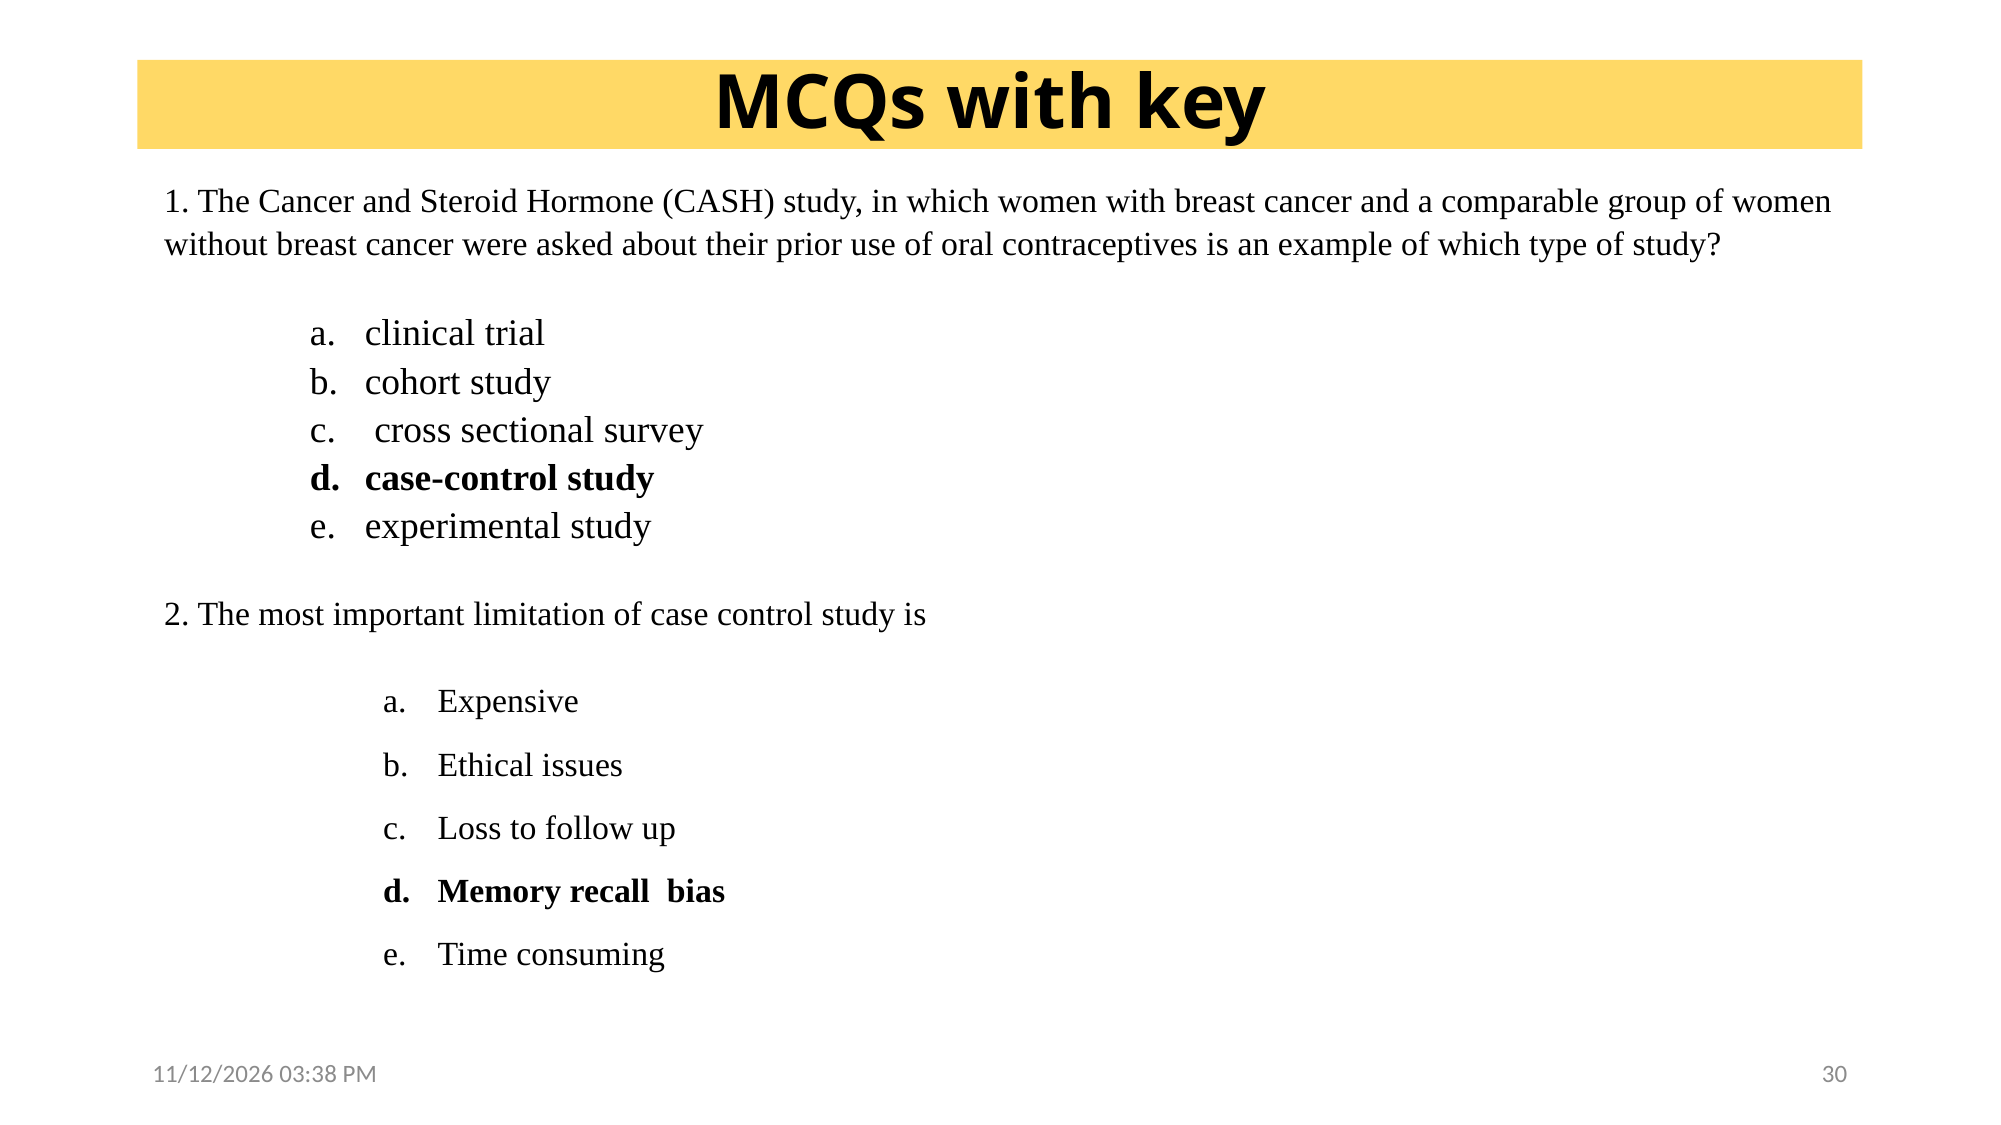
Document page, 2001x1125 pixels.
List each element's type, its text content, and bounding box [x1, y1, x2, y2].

list 1. The Cancer and Steroid Hormone (CASH) study, in which women with breast cancer and a comparable group of women without breast cancer were asked about their prior use of oral contraceptives is an example of which type of study? clinical trial cohort study cross sectional survey case-control study experimental study 2. The most important limitation of case control study is Expensive Ethical issues Loss to follow up Memory recall bias Time consuming [149, 168, 1875, 998]
title MCQs with key [137, 59, 1863, 149]
slide_number 30 [1412, 1042, 1863, 1103]
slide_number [137, 1042, 588, 1103]
